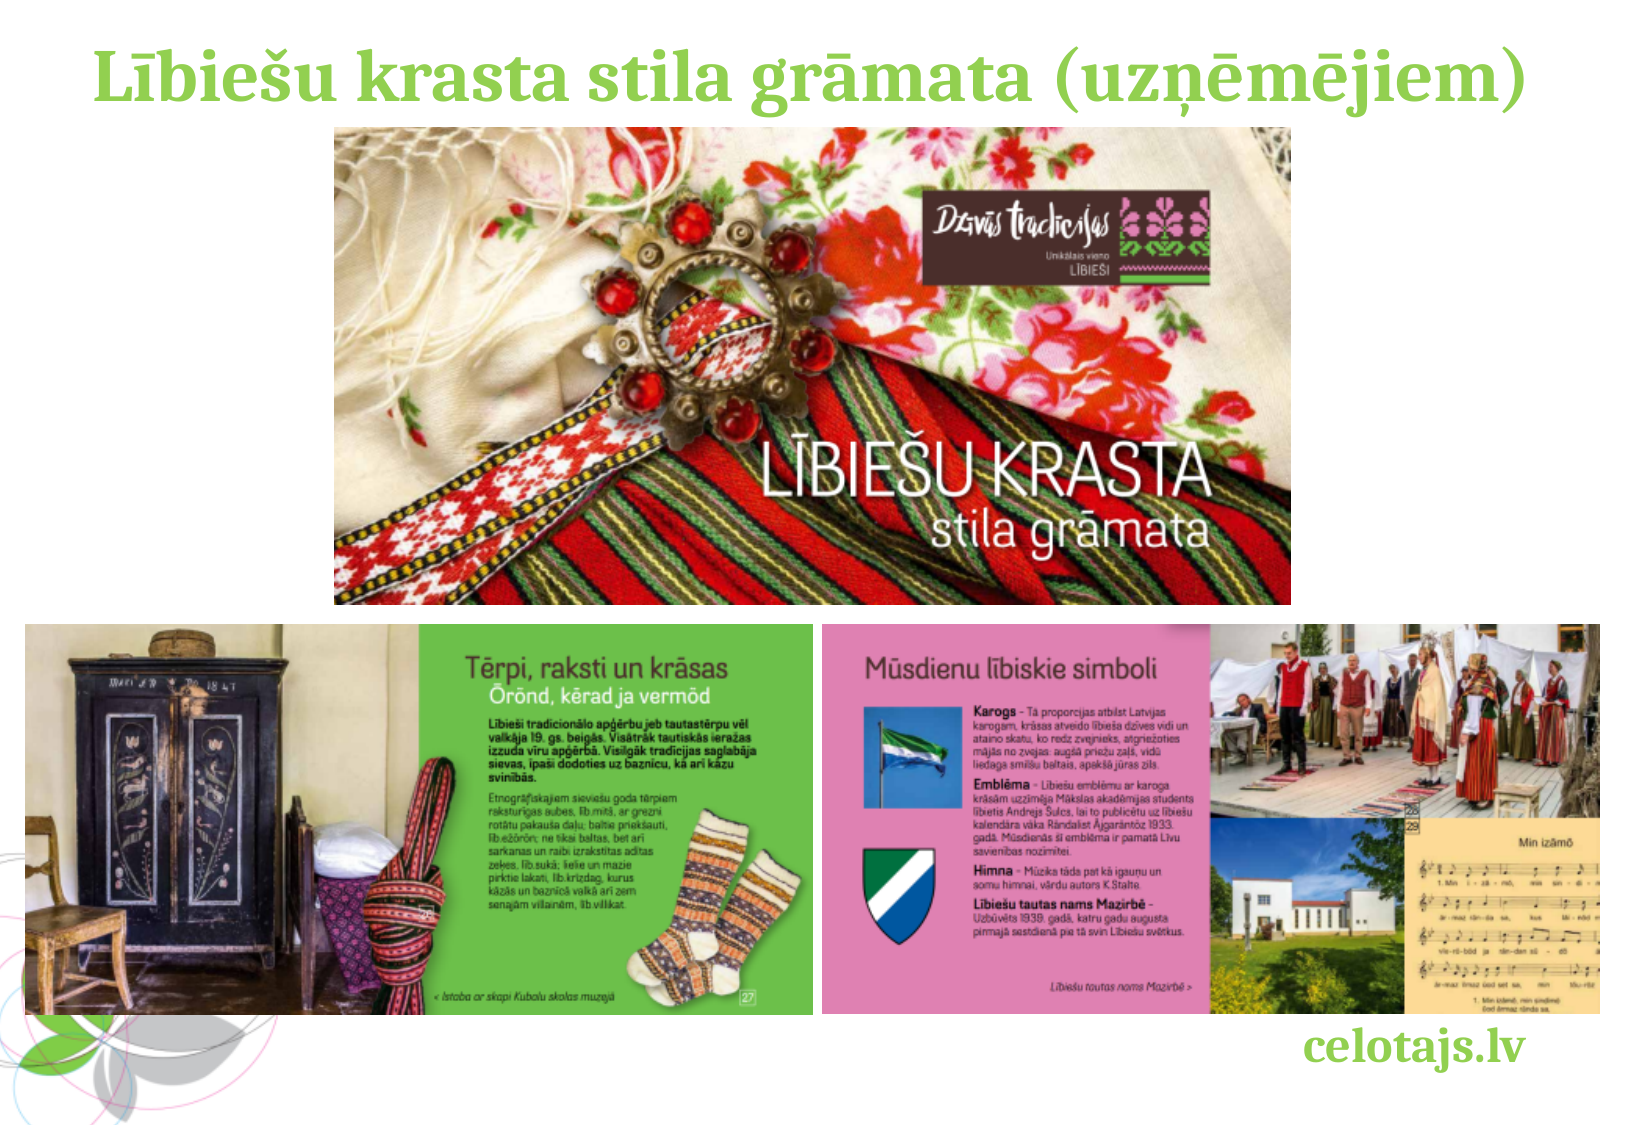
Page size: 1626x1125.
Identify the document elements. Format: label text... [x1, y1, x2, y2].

picture [0, 624, 813, 1125]
picture [334, 127, 1291, 605]
title Lībiešu krasta stila grāmata (uzņēmējiem) [61, 0, 1564, 143]
picture [822, 624, 1600, 1014]
